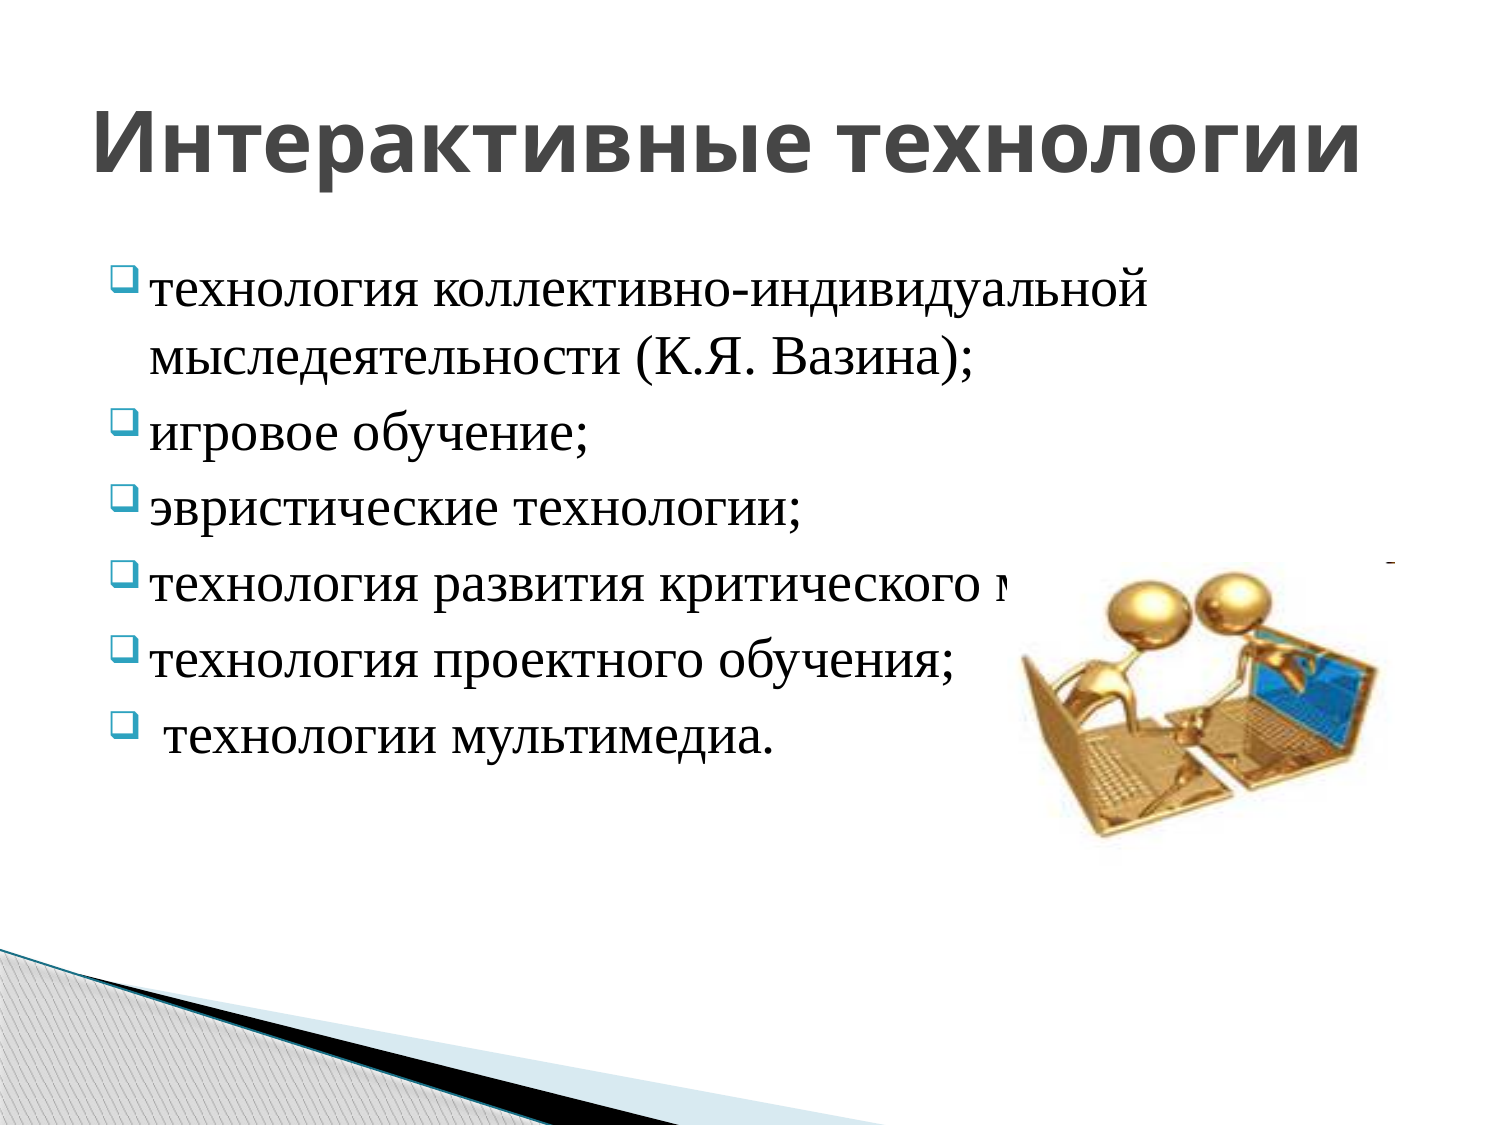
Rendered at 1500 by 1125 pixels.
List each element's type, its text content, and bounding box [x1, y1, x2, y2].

picture [1007, 562, 1395, 868]
title Интерактивные технологии [75, 45, 1425, 233]
list технология коллективно-индивидуальной мыследеятельности (К.Я. Вазина); игровое обучение; эвристические технологии; технология развития критического мышления; технология проектного обучения; технологии мультимедиа. [75, 243, 1425, 986]
